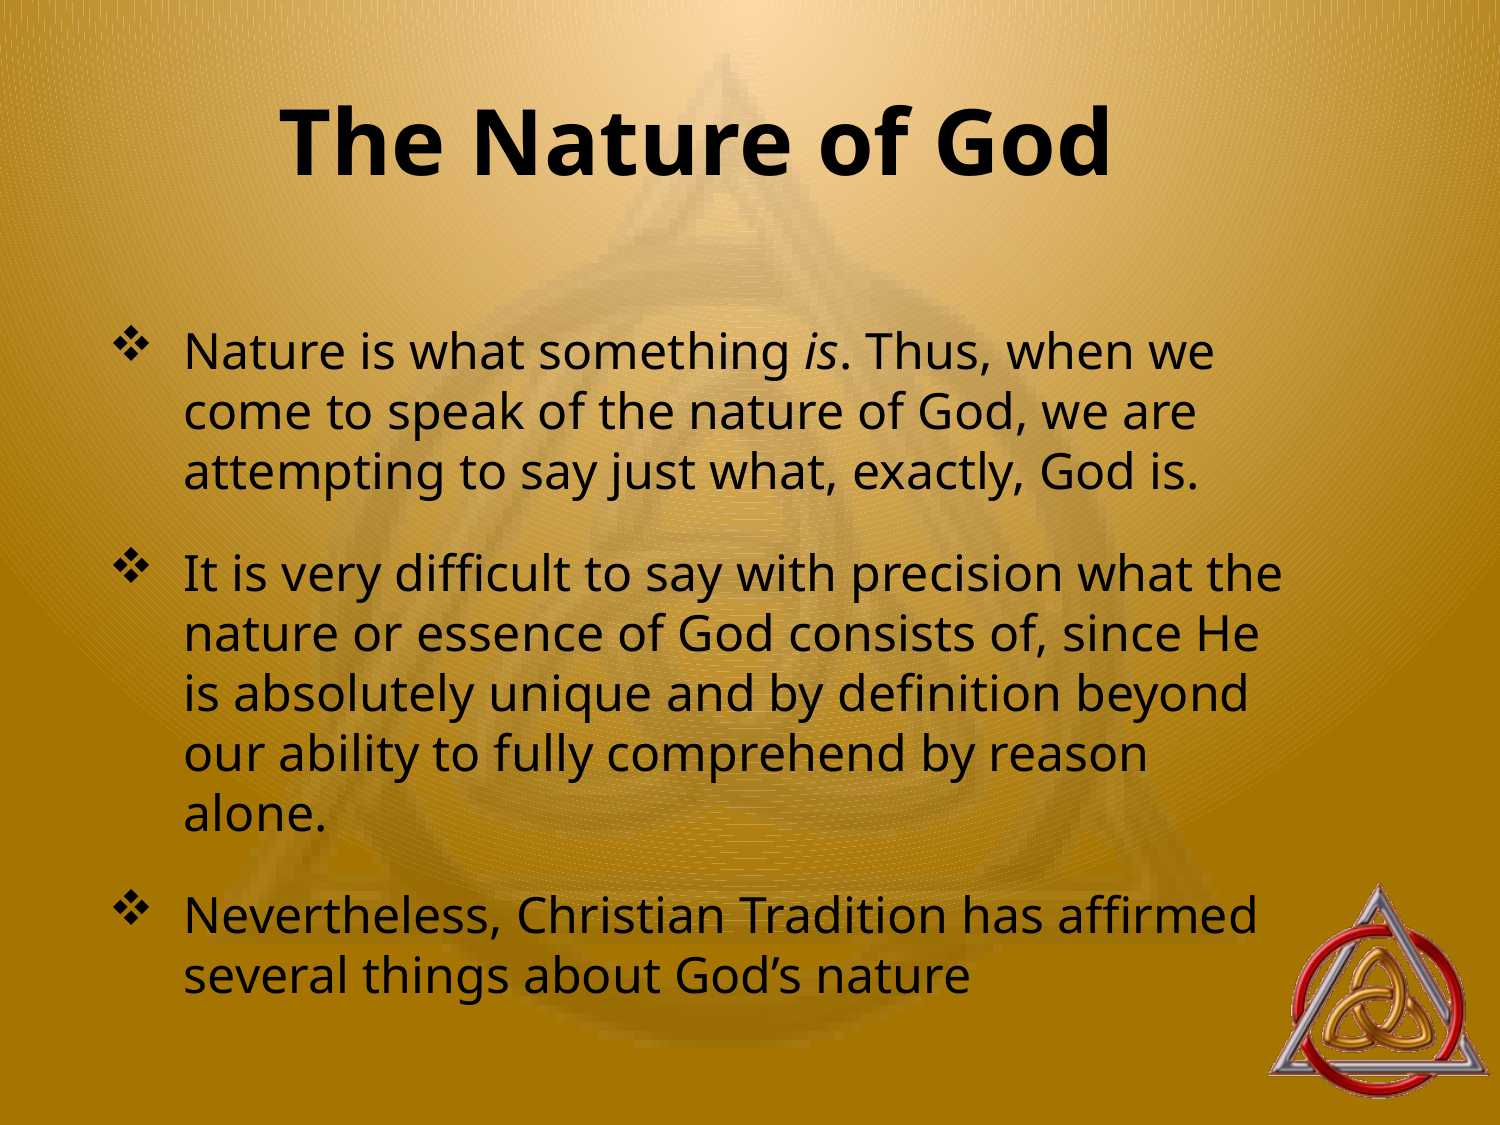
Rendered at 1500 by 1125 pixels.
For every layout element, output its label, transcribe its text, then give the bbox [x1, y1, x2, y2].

picture [1260, 874, 1498, 1105]
list Nature is what something is. Thus, when we come to speak of the nature of God, we are attempting to say just what, exactly, God is. It is very difficult to say with precision what the nature or essence of God consists of, since He is absolutely unique and by definition beyond our ability to fully comprehend by reason alone. Nevertheless, Christian Tradition has affirmed several things about God’s nature [93, 312, 1300, 1075]
title The Nature of God [93, 45, 1300, 233]
